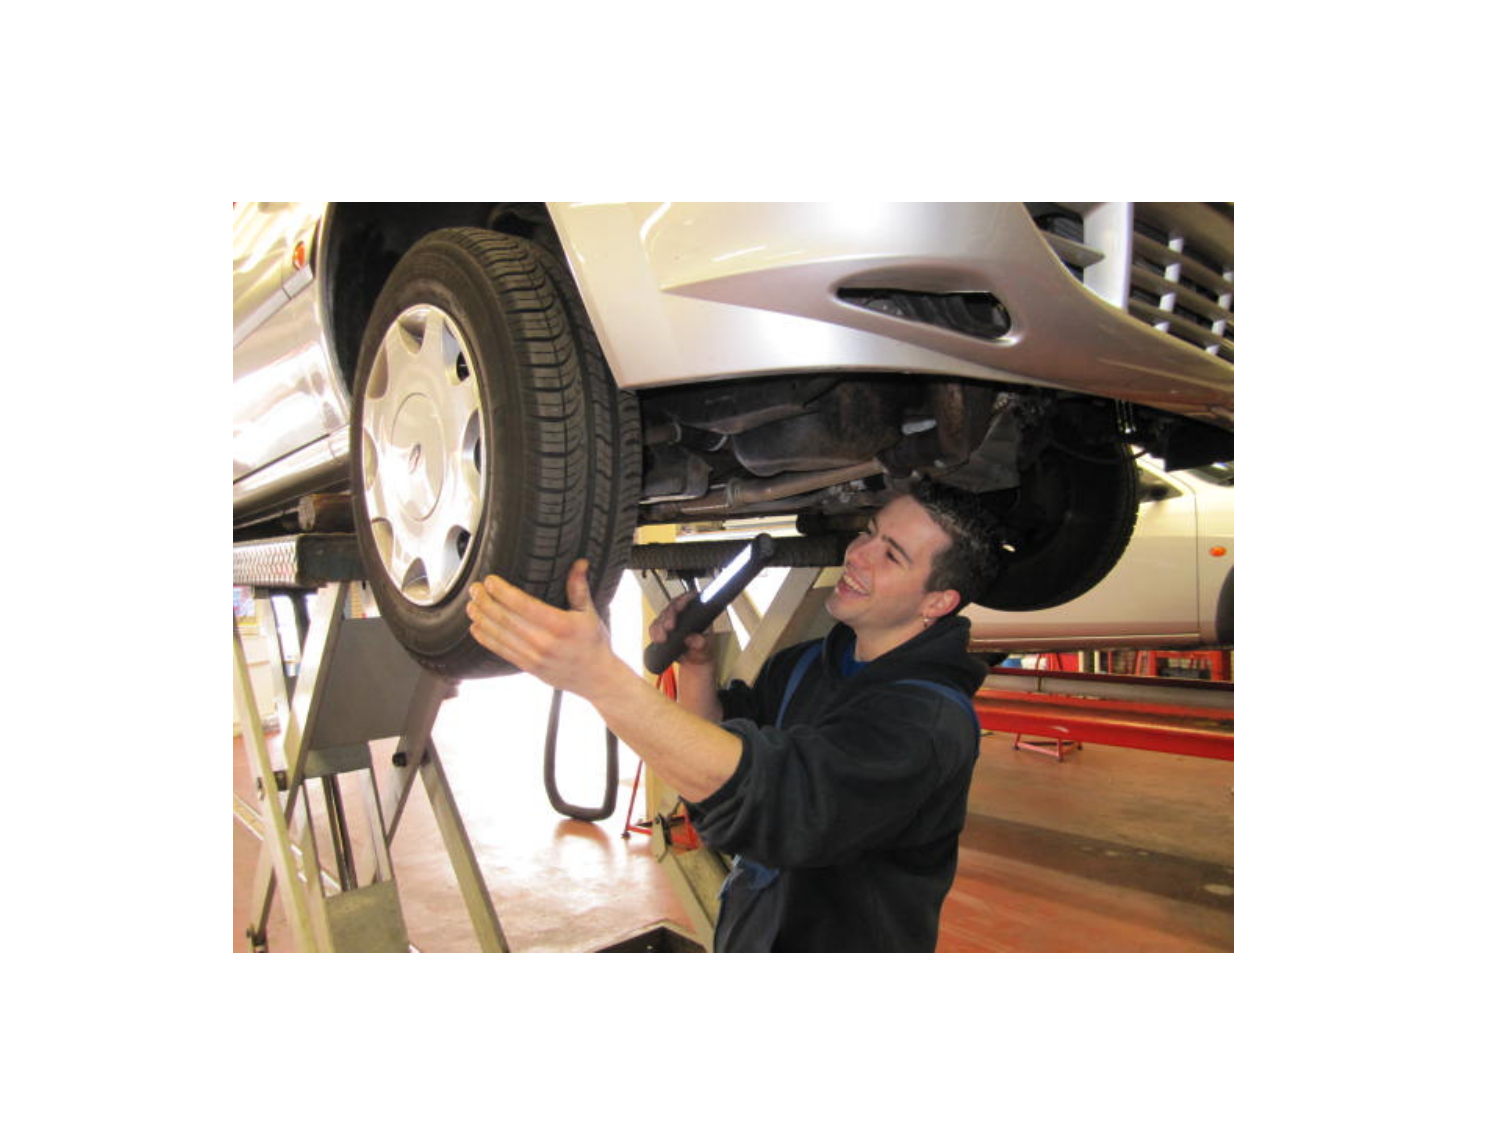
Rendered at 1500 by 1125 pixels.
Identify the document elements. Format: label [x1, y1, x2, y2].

picture [233, 202, 1235, 953]
